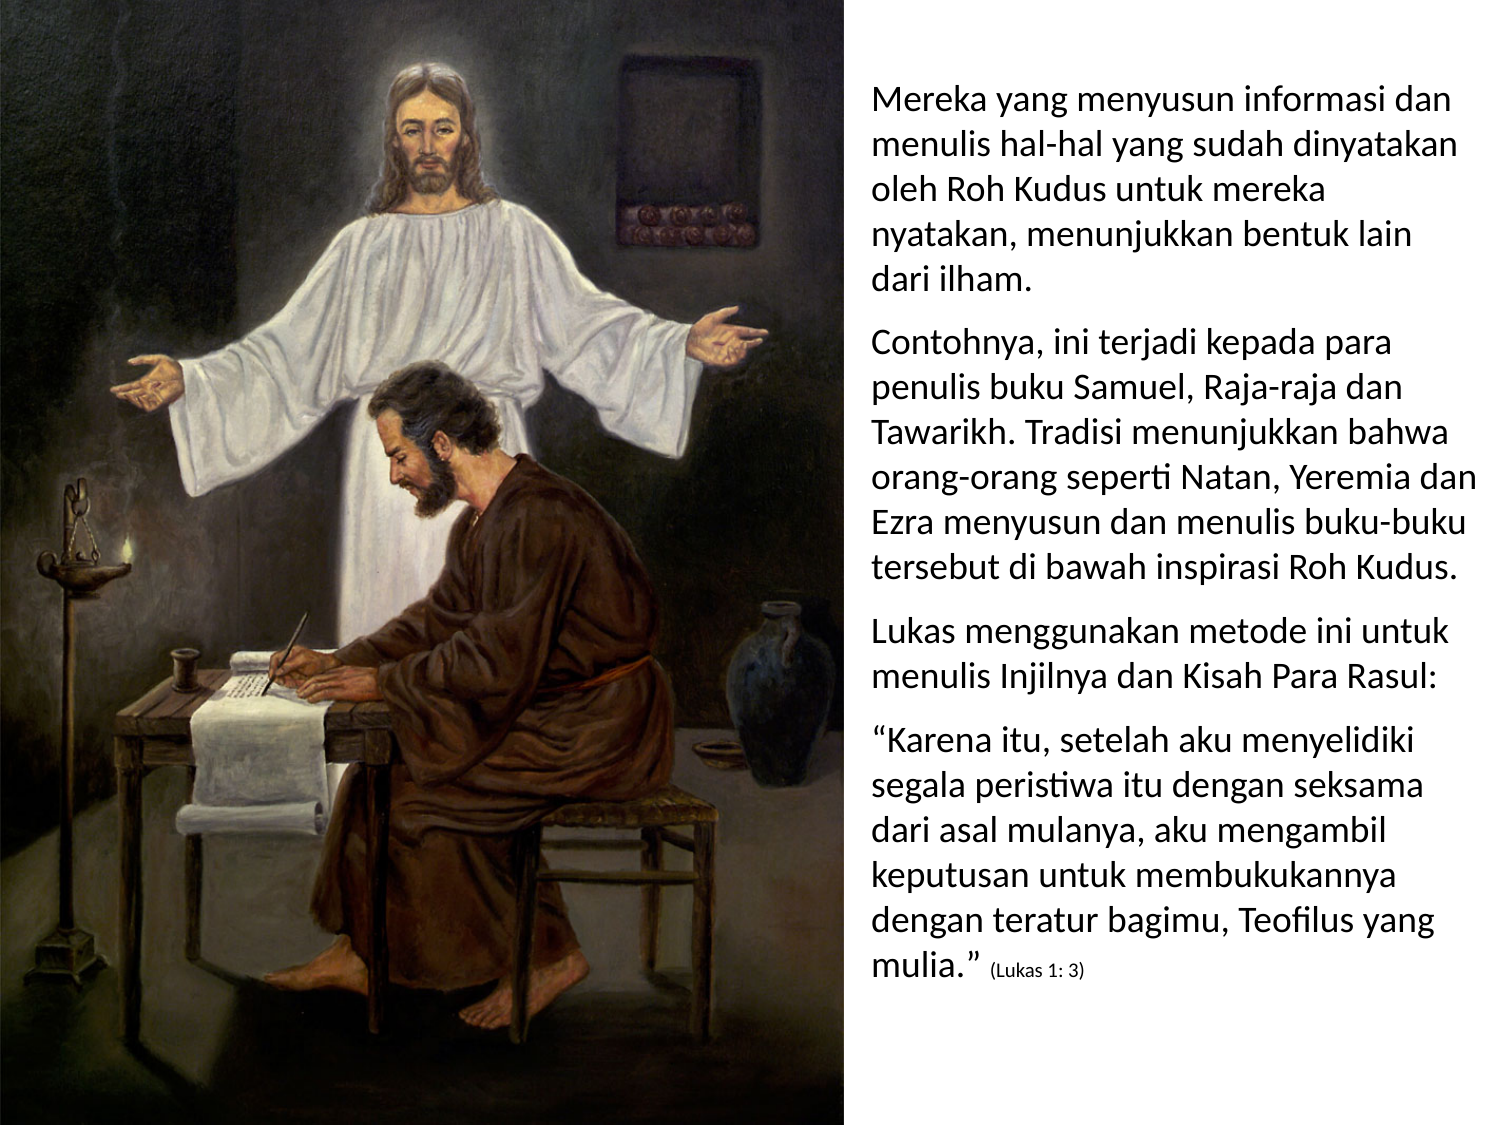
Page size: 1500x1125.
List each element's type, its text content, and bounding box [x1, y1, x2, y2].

text_box Mereka yang menyusun informasi dan menulis hal-hal yang sudah dinyatakan oleh Roh Kudus untuk mereka nyatakan, menunjukkan bentuk lain dari ilham. Contohnya, ini terjadi kepada para penulis buku Samuel, Raja-raja dan Tawarikh. Tradisi menunjukkan bahwa orang-orang seperti Natan, Yeremia dan Ezra menyusun dan menulis buku-buku tersebut di bawah inspirasi Roh Kudus. Lukas menggunakan metode ini untuk menulis Injilnya dan Kisah Para Rasul: “Karena itu, setelah aku menyelidiki segala peristiwa itu dengan seksama dari asal mulanya, aku mengambil keputusan untuk membukukannya dengan teratur bagimu, Teofilus yang mulia.” (Lukas 1: 3) [856, 66, 1495, 993]
picture [0, 0, 844, 1125]
